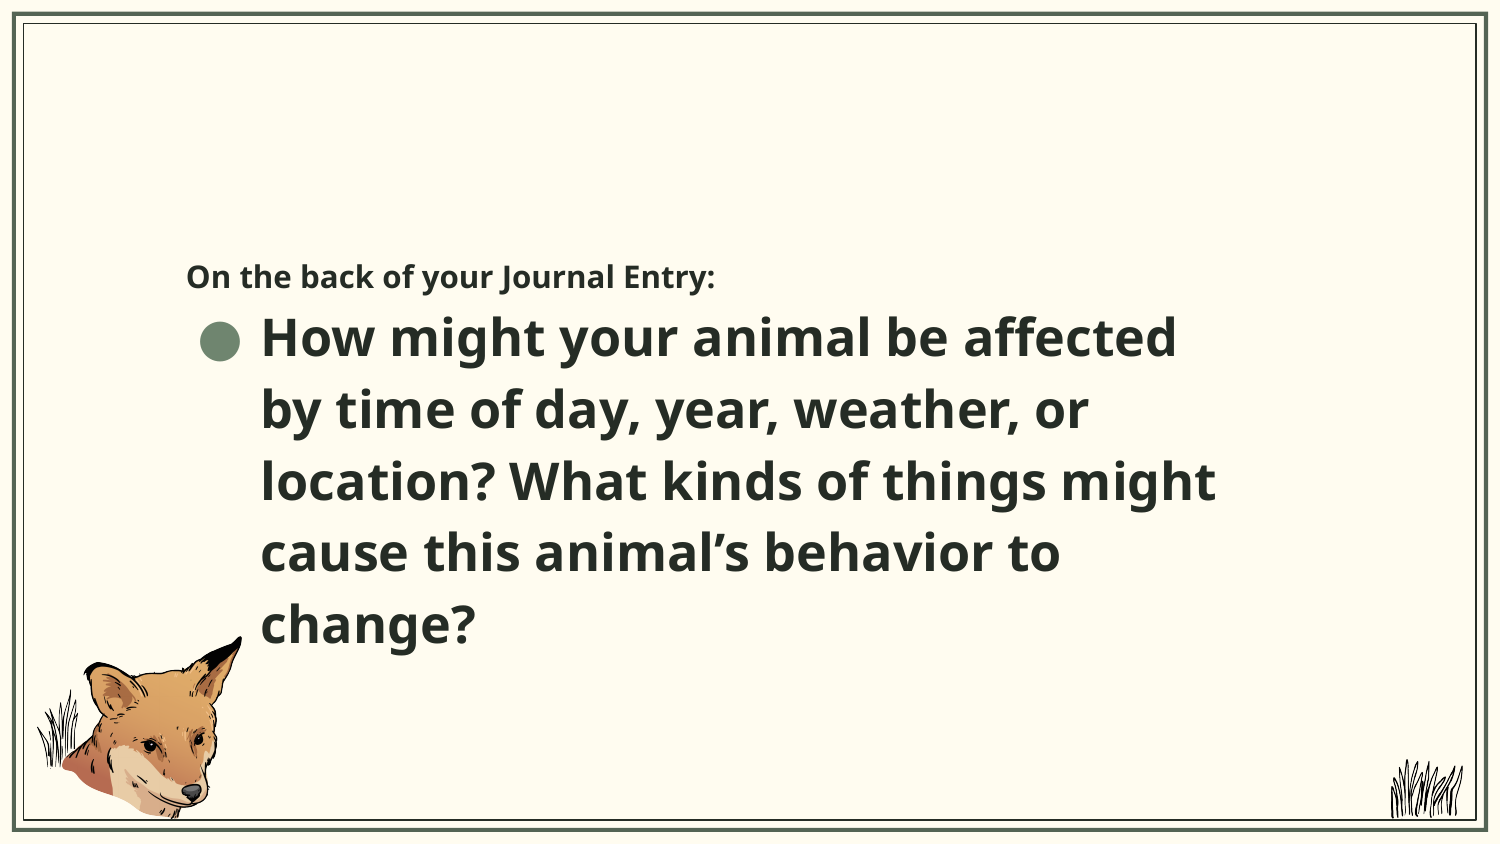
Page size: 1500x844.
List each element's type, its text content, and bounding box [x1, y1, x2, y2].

picture [37, 636, 242, 819]
text_box On the back of your Journal Entry: How might your animal be affected by time of day, year, weather, or location? What kinds of things might cause this animal’s behavior to change? [170, 236, 1249, 669]
picture [1391, 759, 1463, 819]
